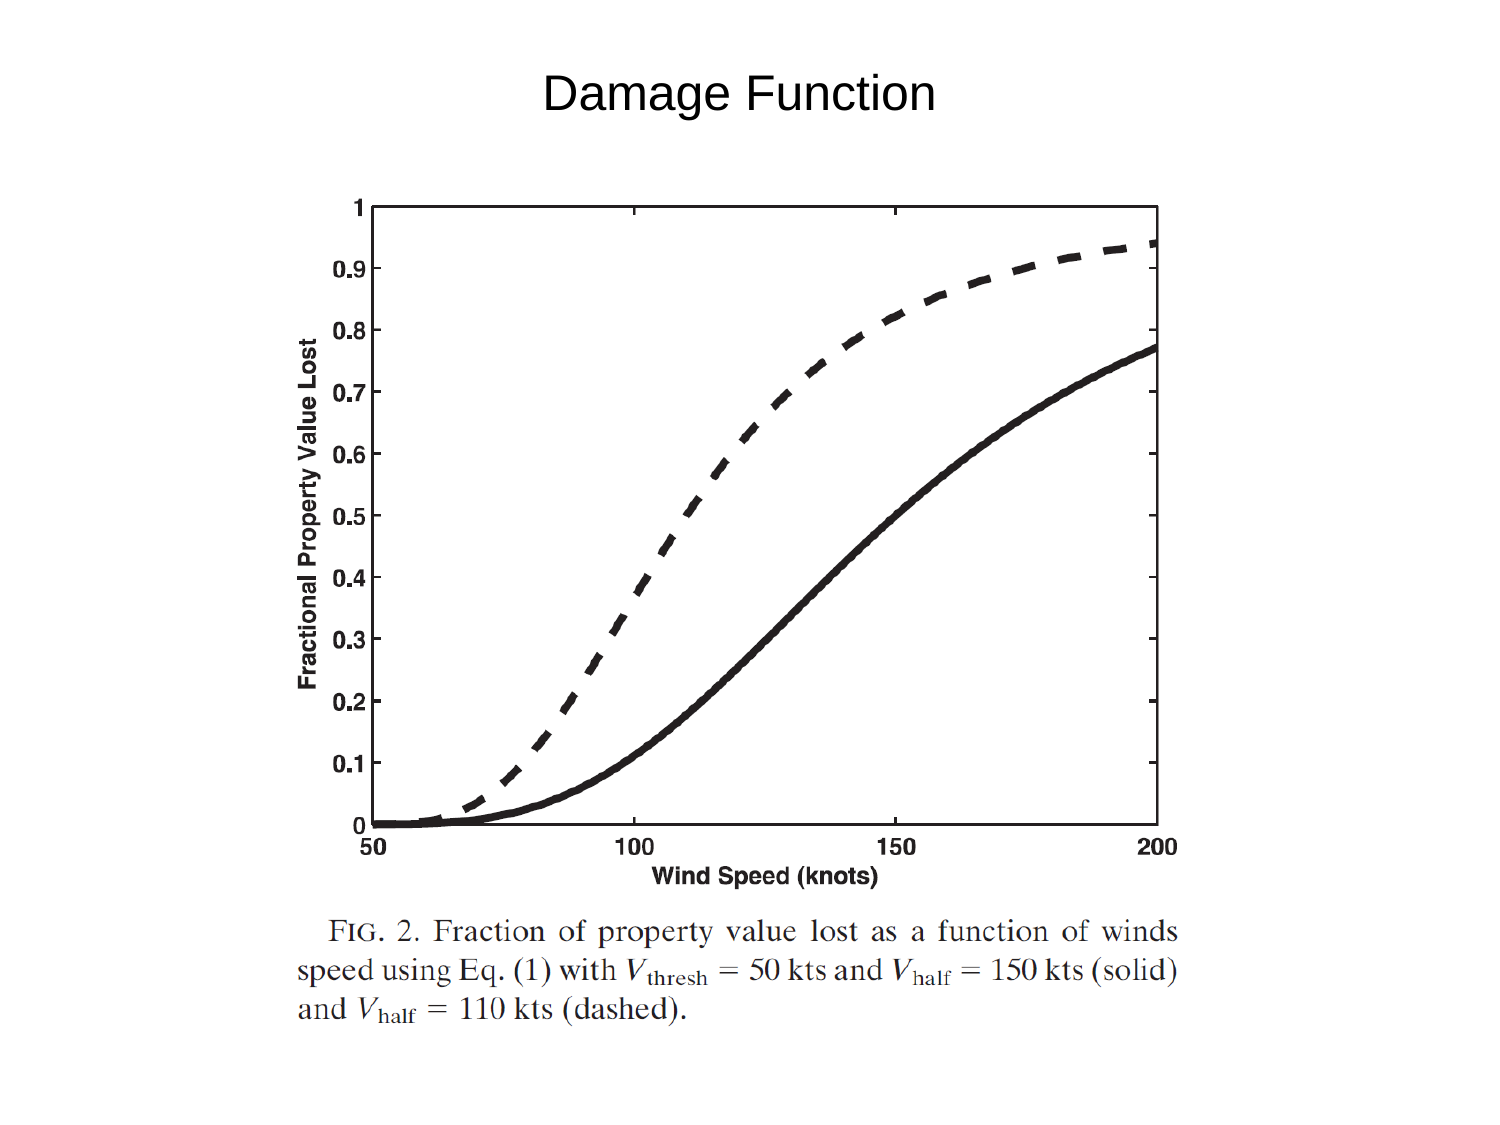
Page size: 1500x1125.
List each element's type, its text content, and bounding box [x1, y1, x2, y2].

text_box Damage Function [99, 52, 1380, 128]
picture [265, 171, 1248, 1065]
